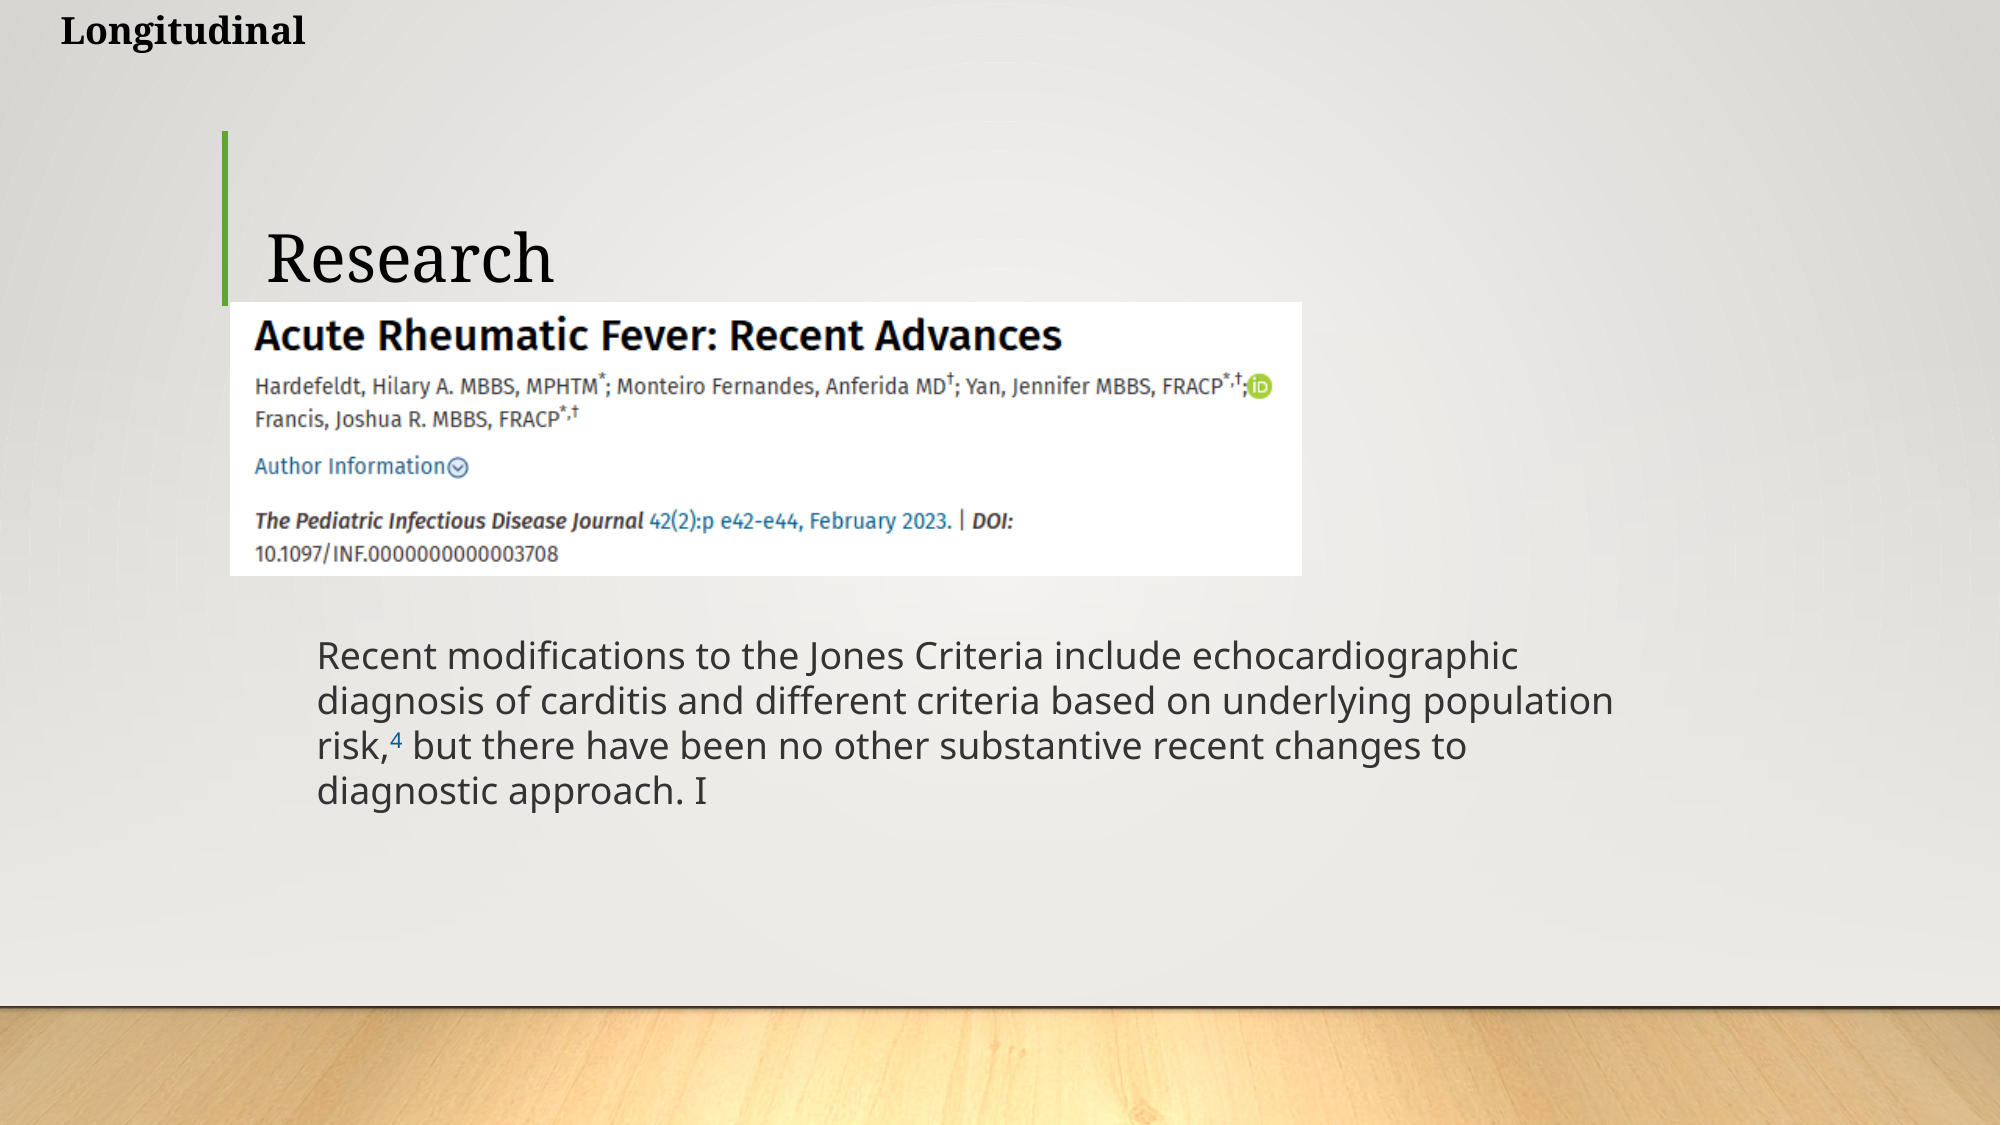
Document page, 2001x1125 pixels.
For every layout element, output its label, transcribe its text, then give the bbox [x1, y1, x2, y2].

text_box Recent modifications to the Jones Criteria include echocardiographic diagnosis of carditis and different criteria based on underlying population risk,4 but there have been no other substantive recent changes to diagnostic approach. I [301, 625, 1665, 820]
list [229, 302, 1303, 577]
text_box Longitudinal [45, 0, 321, 60]
title Research [251, 131, 1814, 305]
picture [0, 1006, 2000, 1125]
